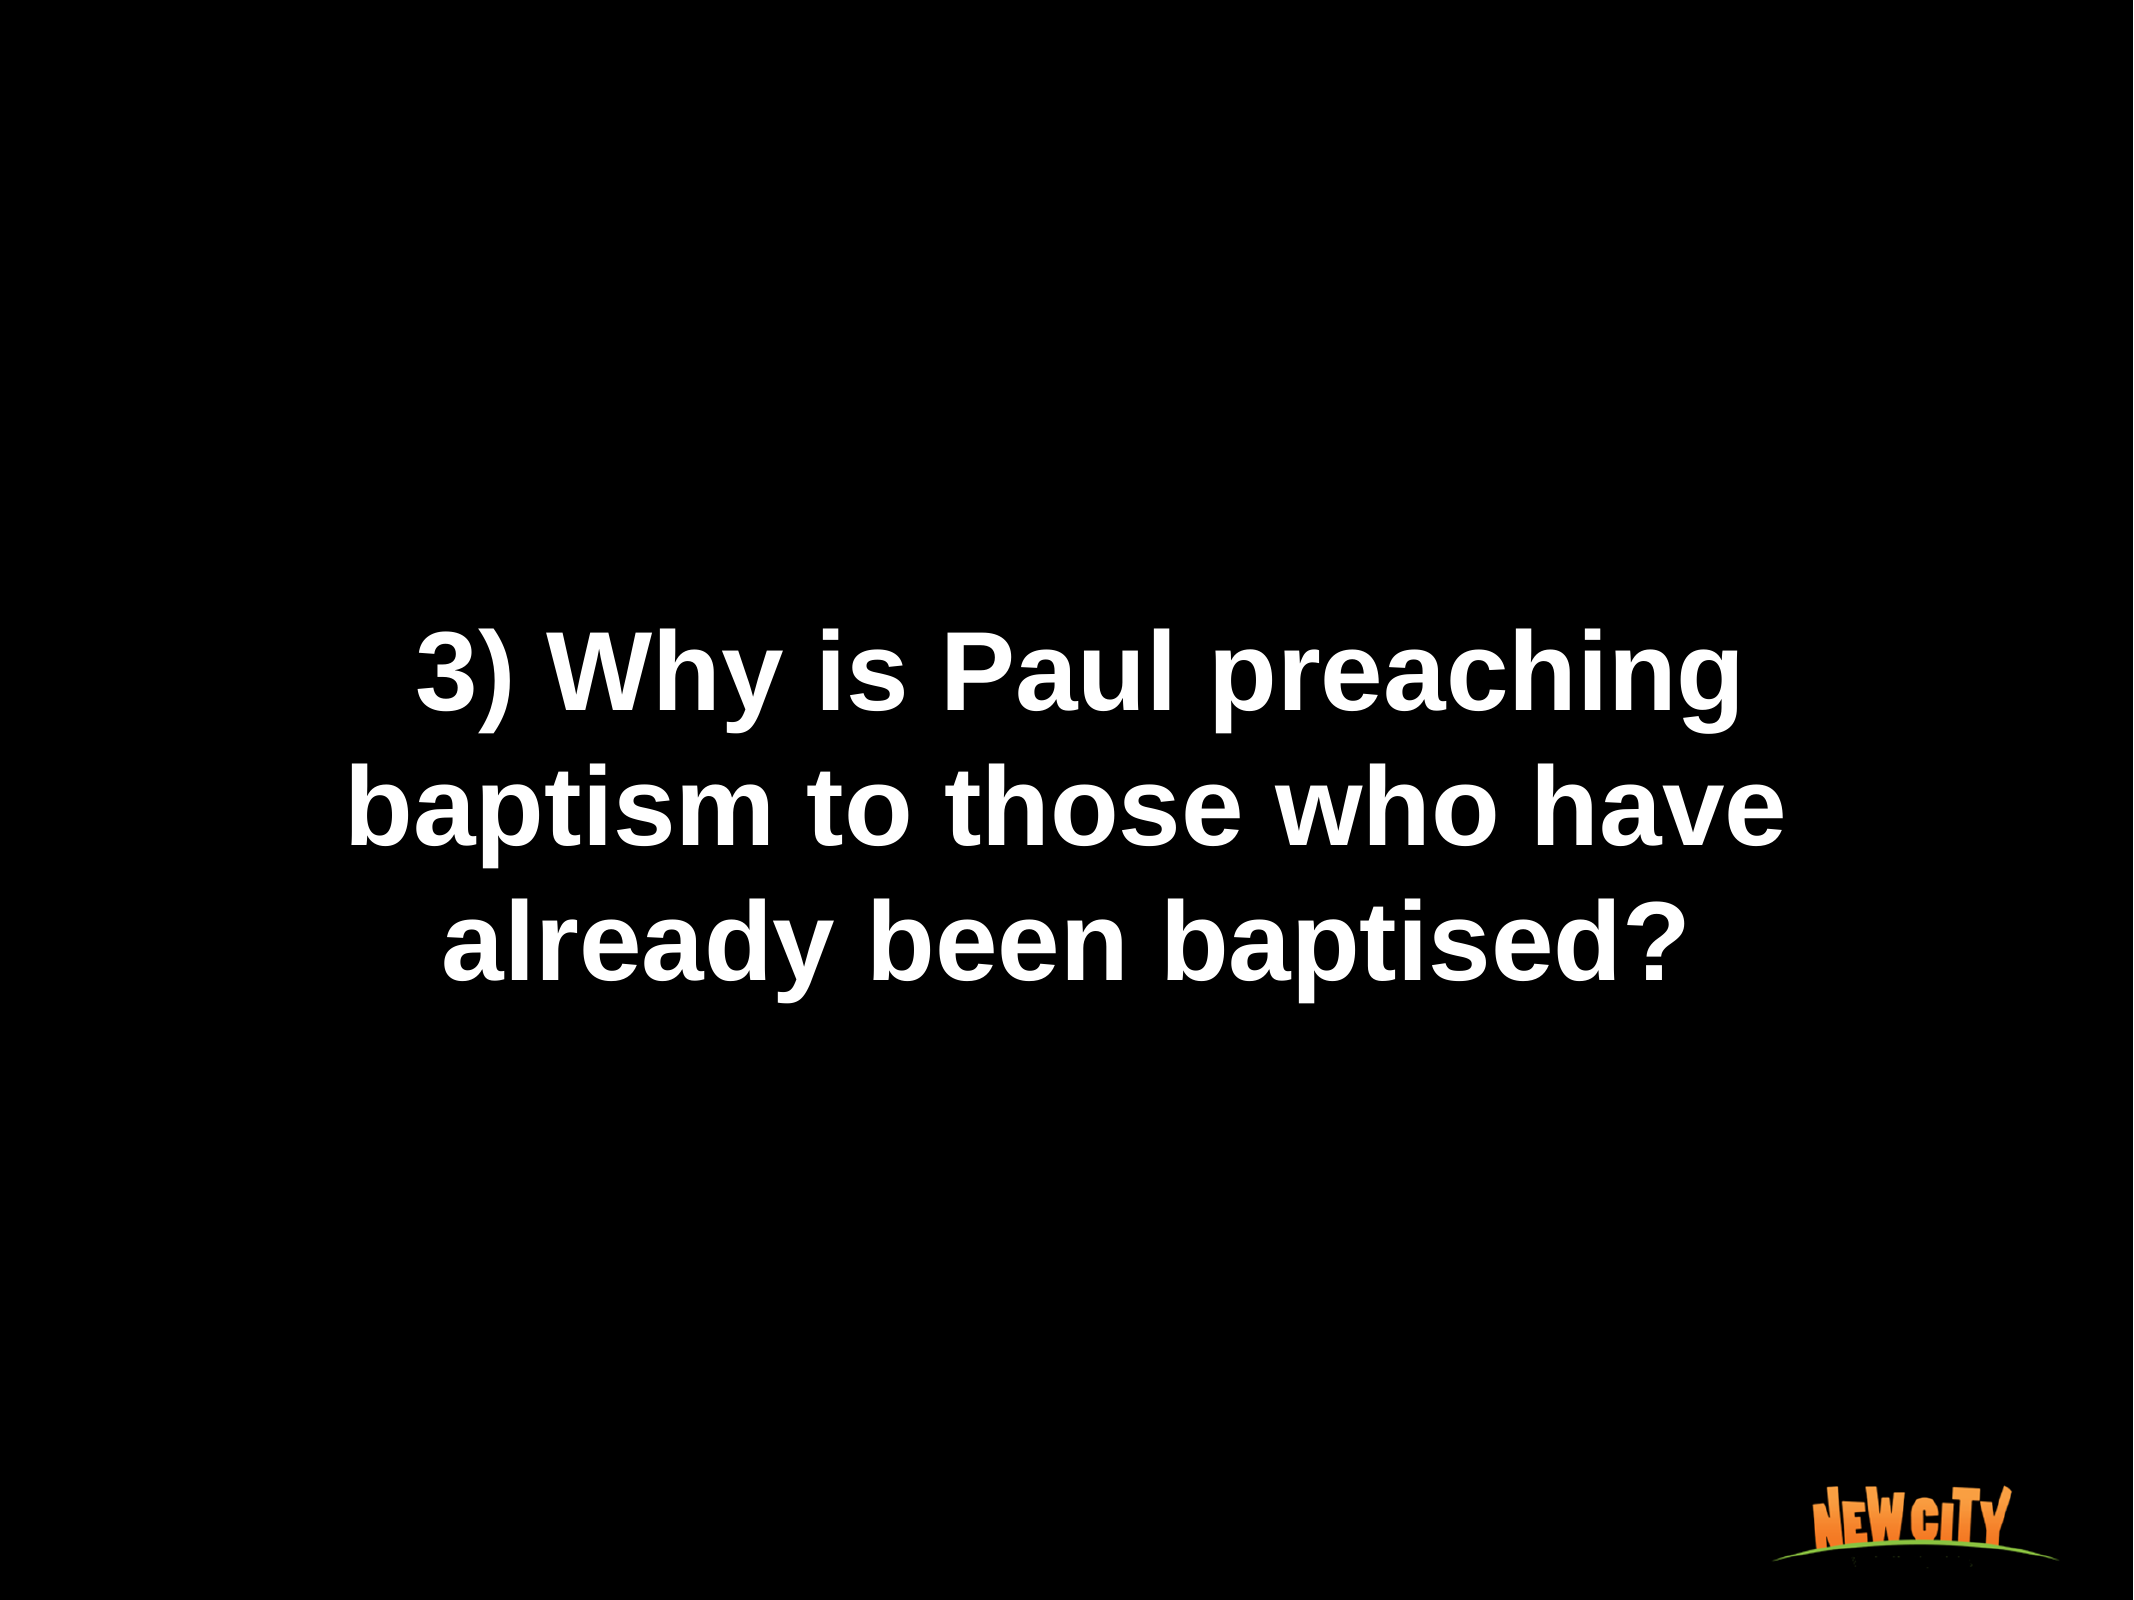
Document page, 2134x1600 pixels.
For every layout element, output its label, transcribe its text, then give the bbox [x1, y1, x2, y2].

title 3) Why is Paul preaching baptism to those who have already been baptised? [207, 0, 1926, 1600]
picture [1766, 1474, 2064, 1574]
